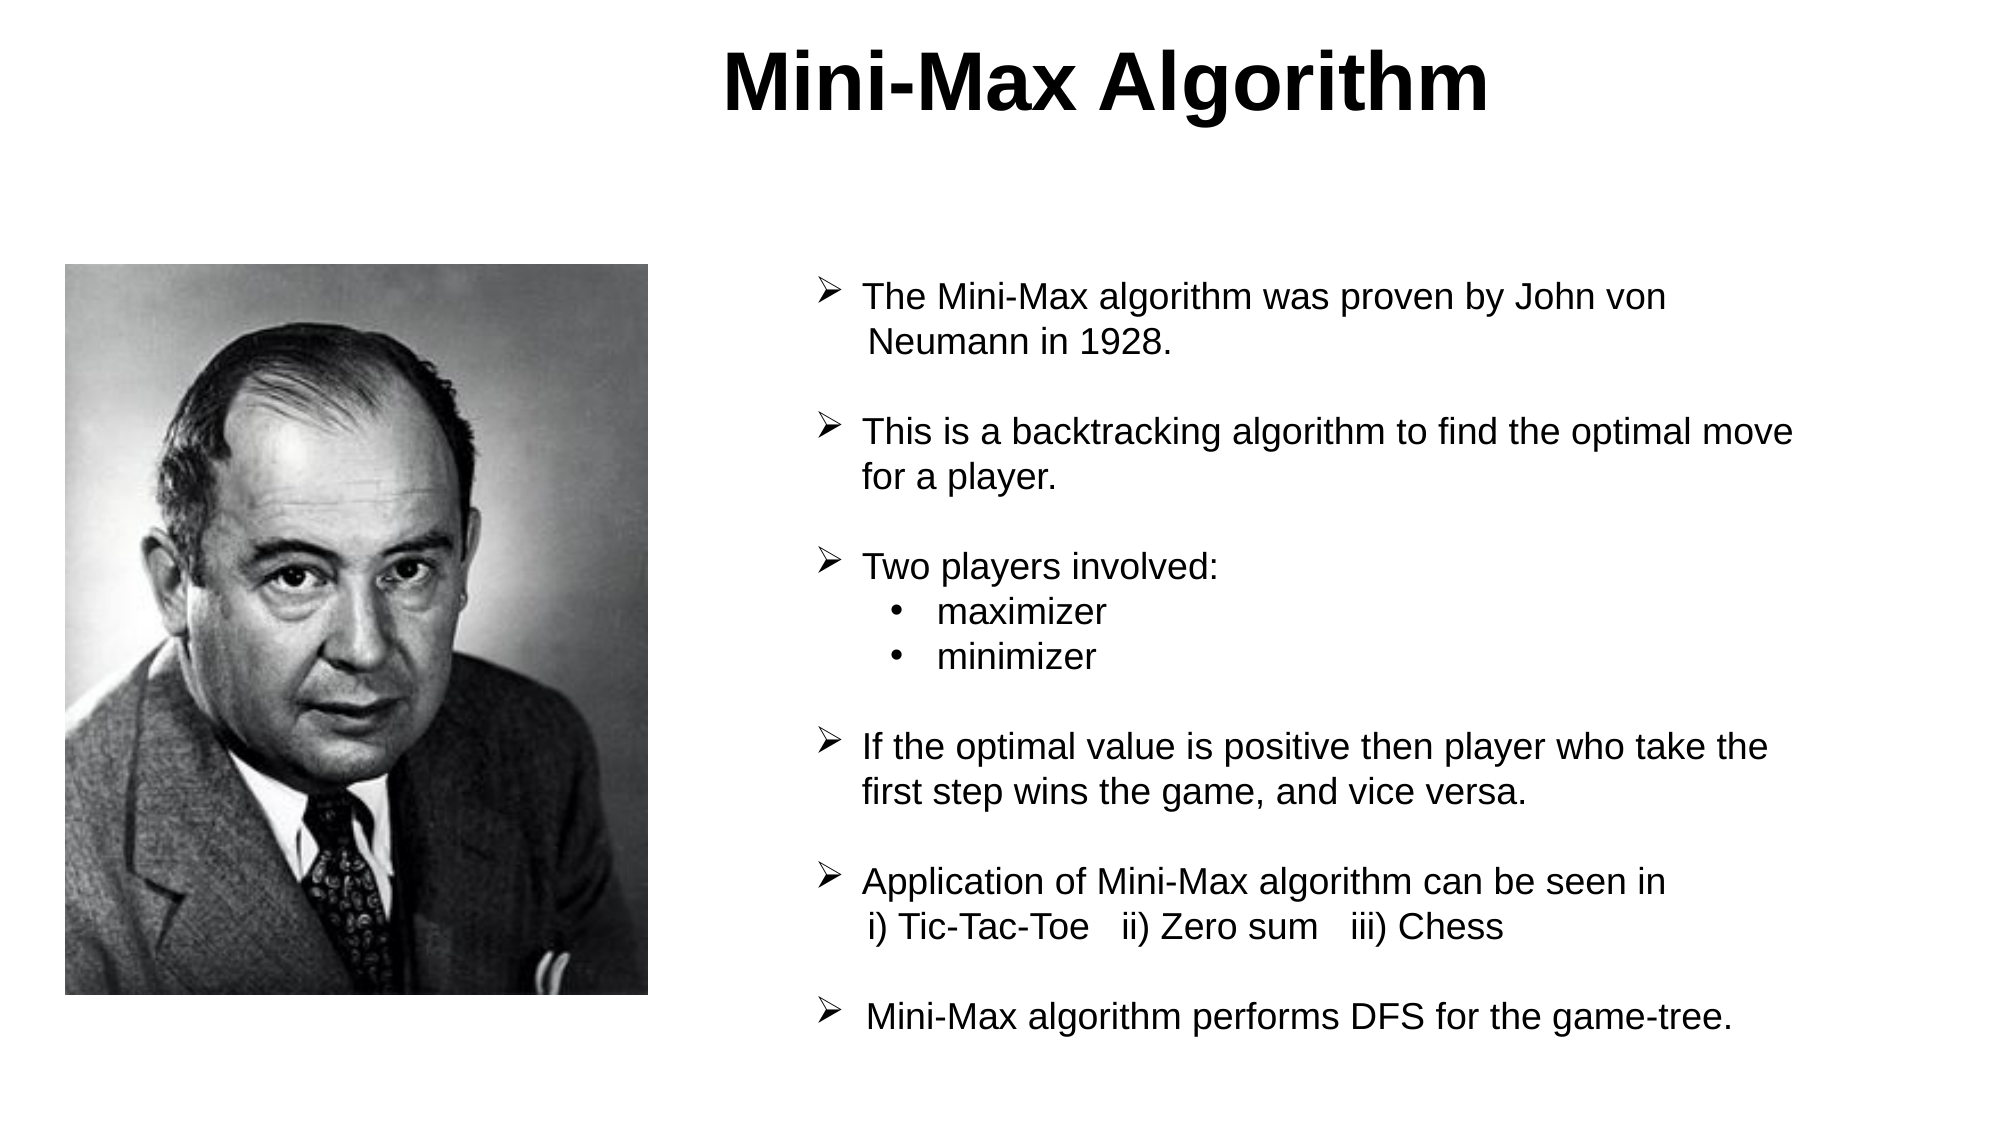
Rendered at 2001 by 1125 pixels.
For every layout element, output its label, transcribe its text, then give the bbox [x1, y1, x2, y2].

picture [65, 264, 648, 995]
text_box The Mini-Max algorithm was proven by John von Neumann in 1928. This is a backtracking algorithm to find the optimal move for a player. Two players involved: maximizer minimizer If the optimal value is positive then player who take the first step wins the game, and vice versa. Application of Mini-Max algorithm can be seen in i) Tic-Tac-Toe ii) Zero sum iii) Chess Mini-Max algorithm performs DFS for the game-tree. [800, 264, 1822, 1125]
text_box Mini-Max Algorithm [537, 19, 1700, 135]
